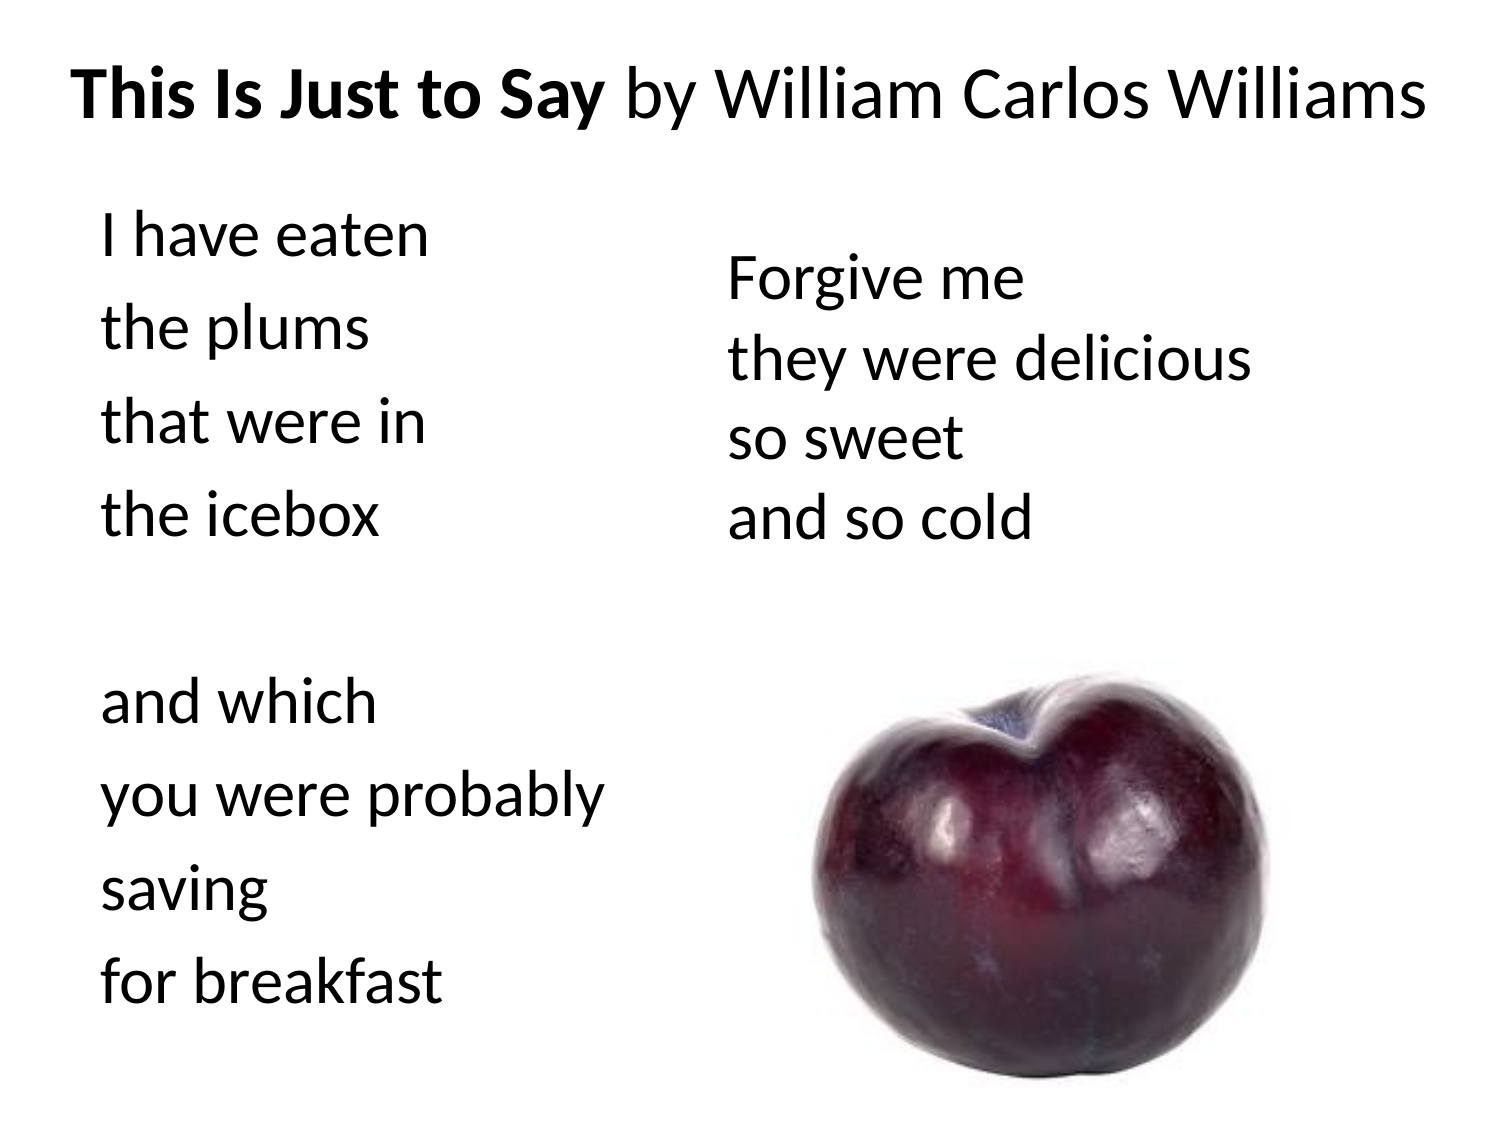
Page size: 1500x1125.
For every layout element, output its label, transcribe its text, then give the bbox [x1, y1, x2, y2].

title This Is Just to Say by William Carlos Williams [0, 0, 1500, 182]
text_box Forgive me they were delicious so sweet and so cold [712, 225, 1312, 561]
list I have eaten the plums that were in the icebox and which you were probably saving for breakfast [85, 181, 646, 1083]
picture [792, 626, 1292, 1125]
